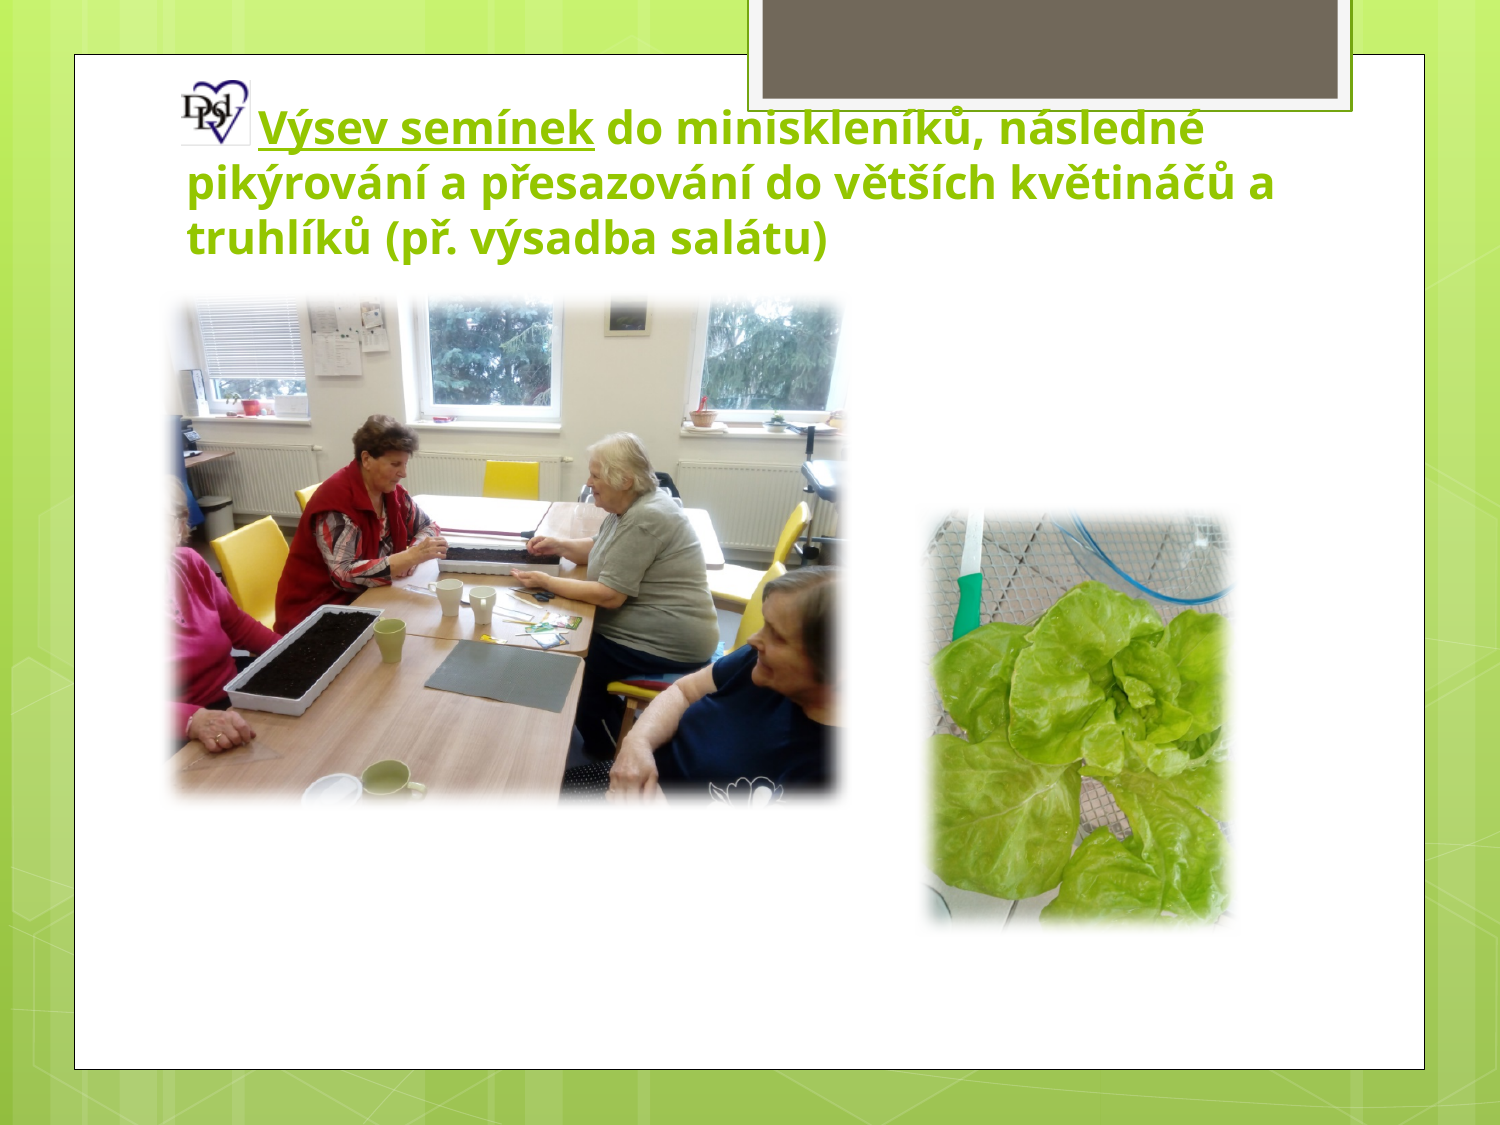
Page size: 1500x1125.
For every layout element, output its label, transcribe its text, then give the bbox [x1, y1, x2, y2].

picture [181, 80, 252, 147]
picture [159, 290, 853, 811]
title Výsev semínek do miniskleníků, následné pikýrování a přesazování do větších květináčů a truhlíků (př. výsadba salátu) [171, 101, 1324, 327]
picture [915, 503, 1241, 937]
